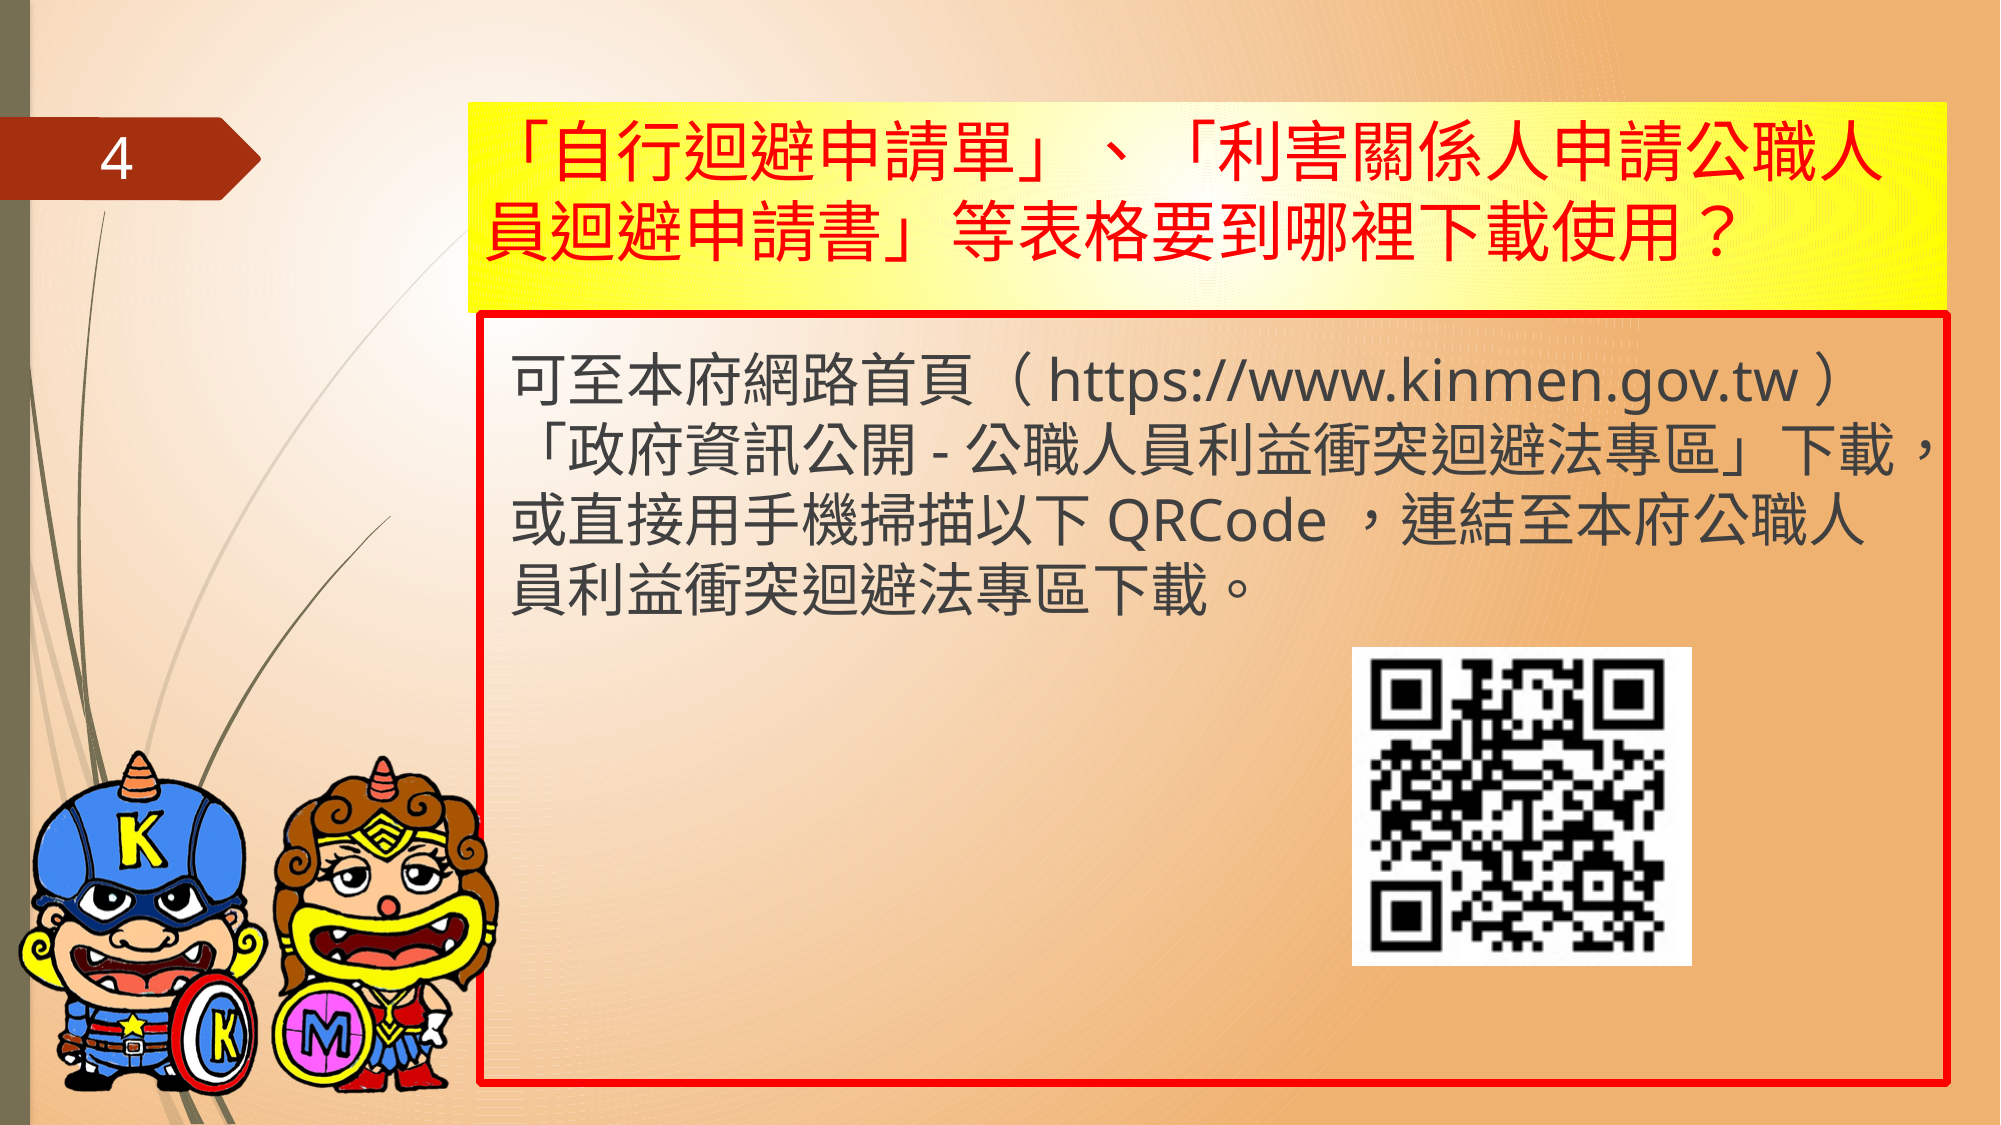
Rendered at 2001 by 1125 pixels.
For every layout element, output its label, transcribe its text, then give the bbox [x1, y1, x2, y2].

list 可至本府網路首頁（https://www.kinmen.gov.tw）「政府資訊公開-公職人員利益衝突迴避法專區」下載，或直接用手機掃描以下QRCode，連結至本府公職人員利益衝突迴避法專區下載。 [480, 313, 1947, 1084]
picture [1352, 646, 1692, 967]
title 「自行迴避申請單」、「利害關係人申請公職人員迴避申請書」等表格要到哪裡下載使用？ [468, 102, 1947, 313]
picture [0, 745, 510, 1101]
text_box 4 [86, 114, 199, 199]
